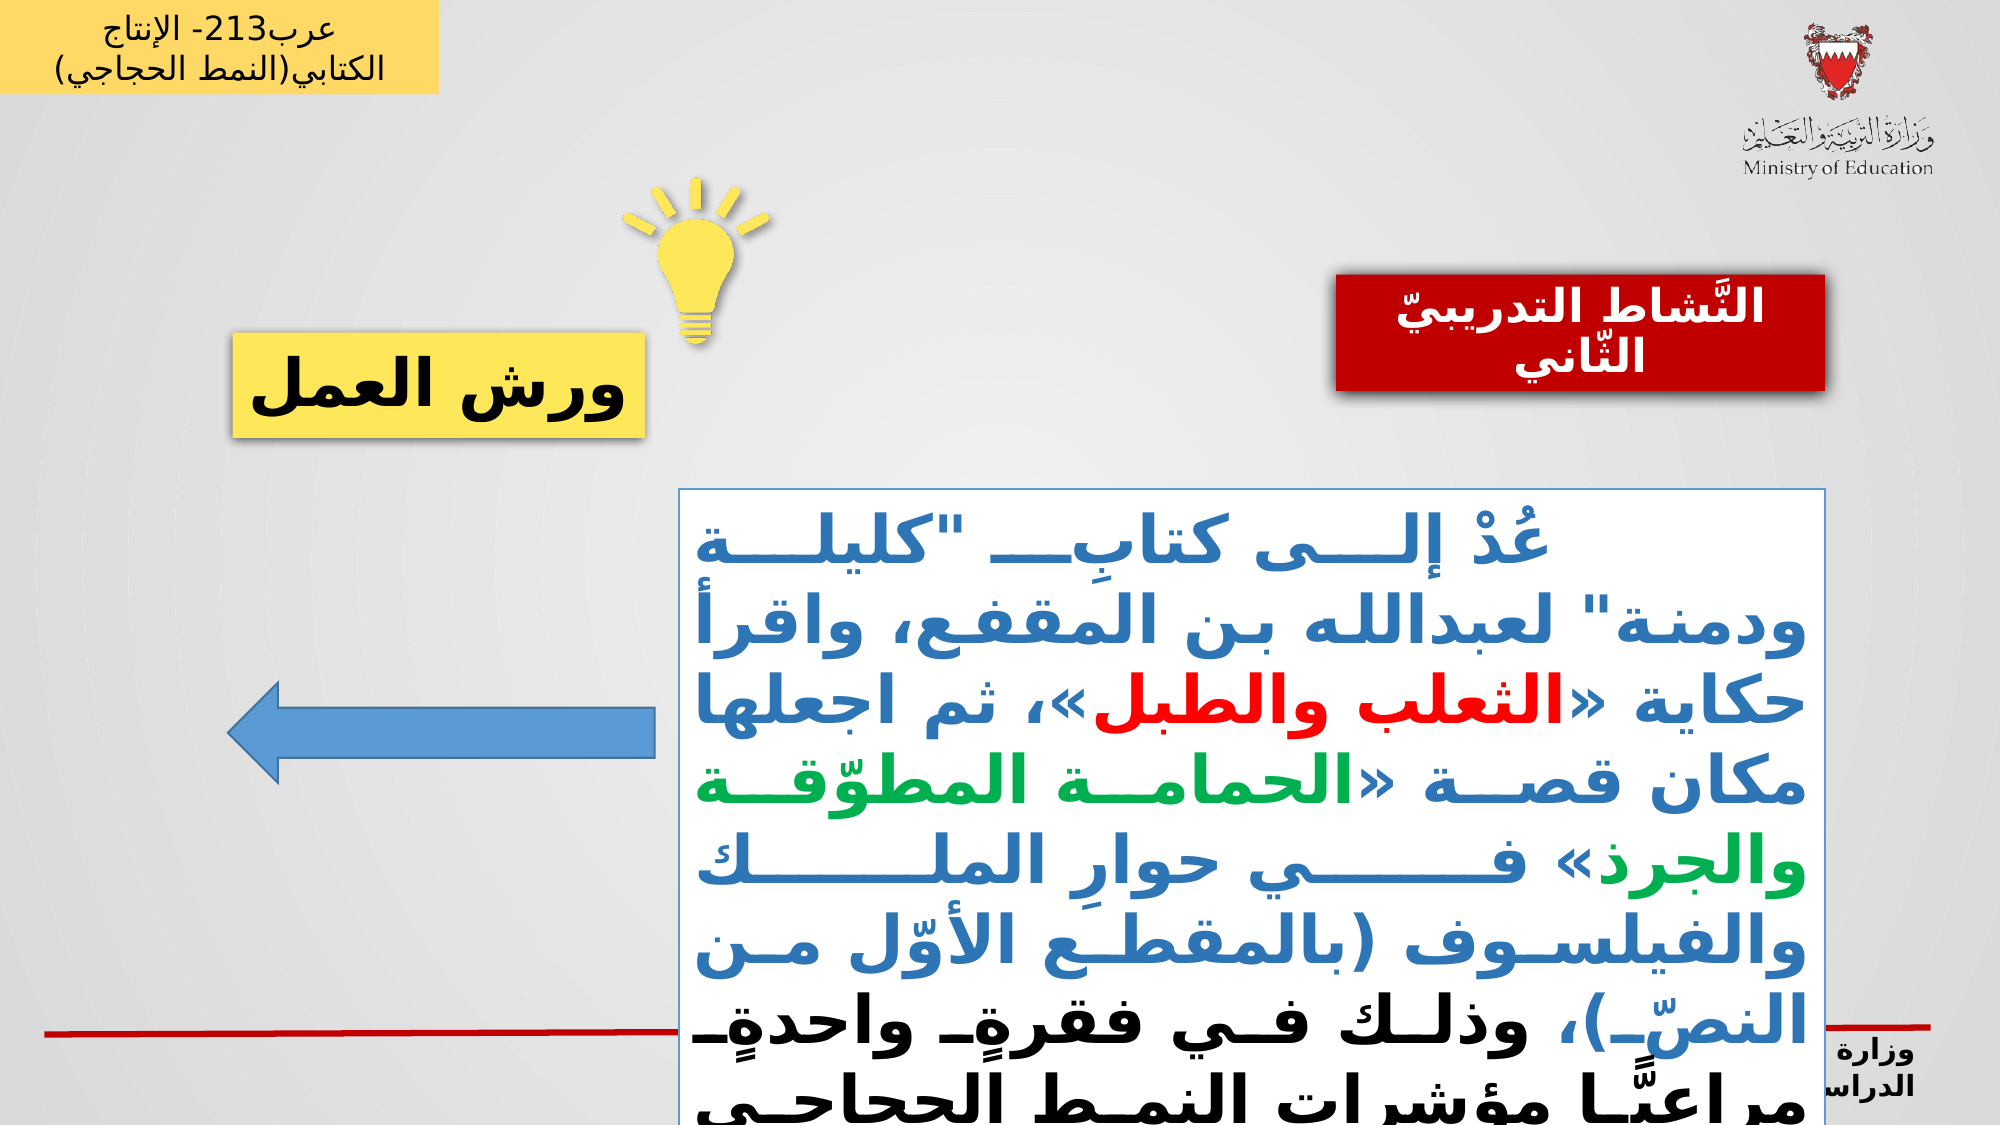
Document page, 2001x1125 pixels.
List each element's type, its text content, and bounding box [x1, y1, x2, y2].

text_box وزارة التربية والتعليم –الفصل الدراسي الأول 2021-2022م [1826, 1035, 1931, 1097]
picture [582, 159, 809, 367]
title النَّشاط التدريبيّ الثّاني [1335, 274, 1826, 392]
text_box ورش العمل [232, 332, 646, 438]
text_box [44, 1027, 1931, 1035]
picture [1705, 0, 1976, 208]
text_box [226, 680, 656, 786]
text_box عرب213- الإنتاج الكتابي(النمط الحجاجي) [0, 0, 439, 95]
text_box عُدْ إلى كتابِ "كليلة ودمنة" لعبدالله بن المقفع، واقرأ حكاية «الثعلب والطبل»، ثم اجعلها مكان قصة «الحمامة المطوّقة والجرذ» في حوارِ الملك والفيلسوف (بالمقطع الأوّل من النصّ)، وذلك في فقرةٍ واحدةٍ مراعيًّا مؤشرات النمط الحجاجي وادعمها بالشواهد. [678, 1035, 1826, 1125]
text_box عُدْ إلى كتابِ "كليلة ودمنة" لعبدالله بن المقفع، واقرأ حكاية «الثعلب والطبل»، ثم اجعلها مكان قصة «الحمامة المطوّقة والجرذ» في حوارِ الملك والفيلسوف (بالمقطع الأوّل من النصّ)، وذلك في فقرةٍ واحدةٍ مراعيًّا مؤشرات النمط الحجاجي وادعمها بالشواهد. [678, 488, 1826, 1027]
